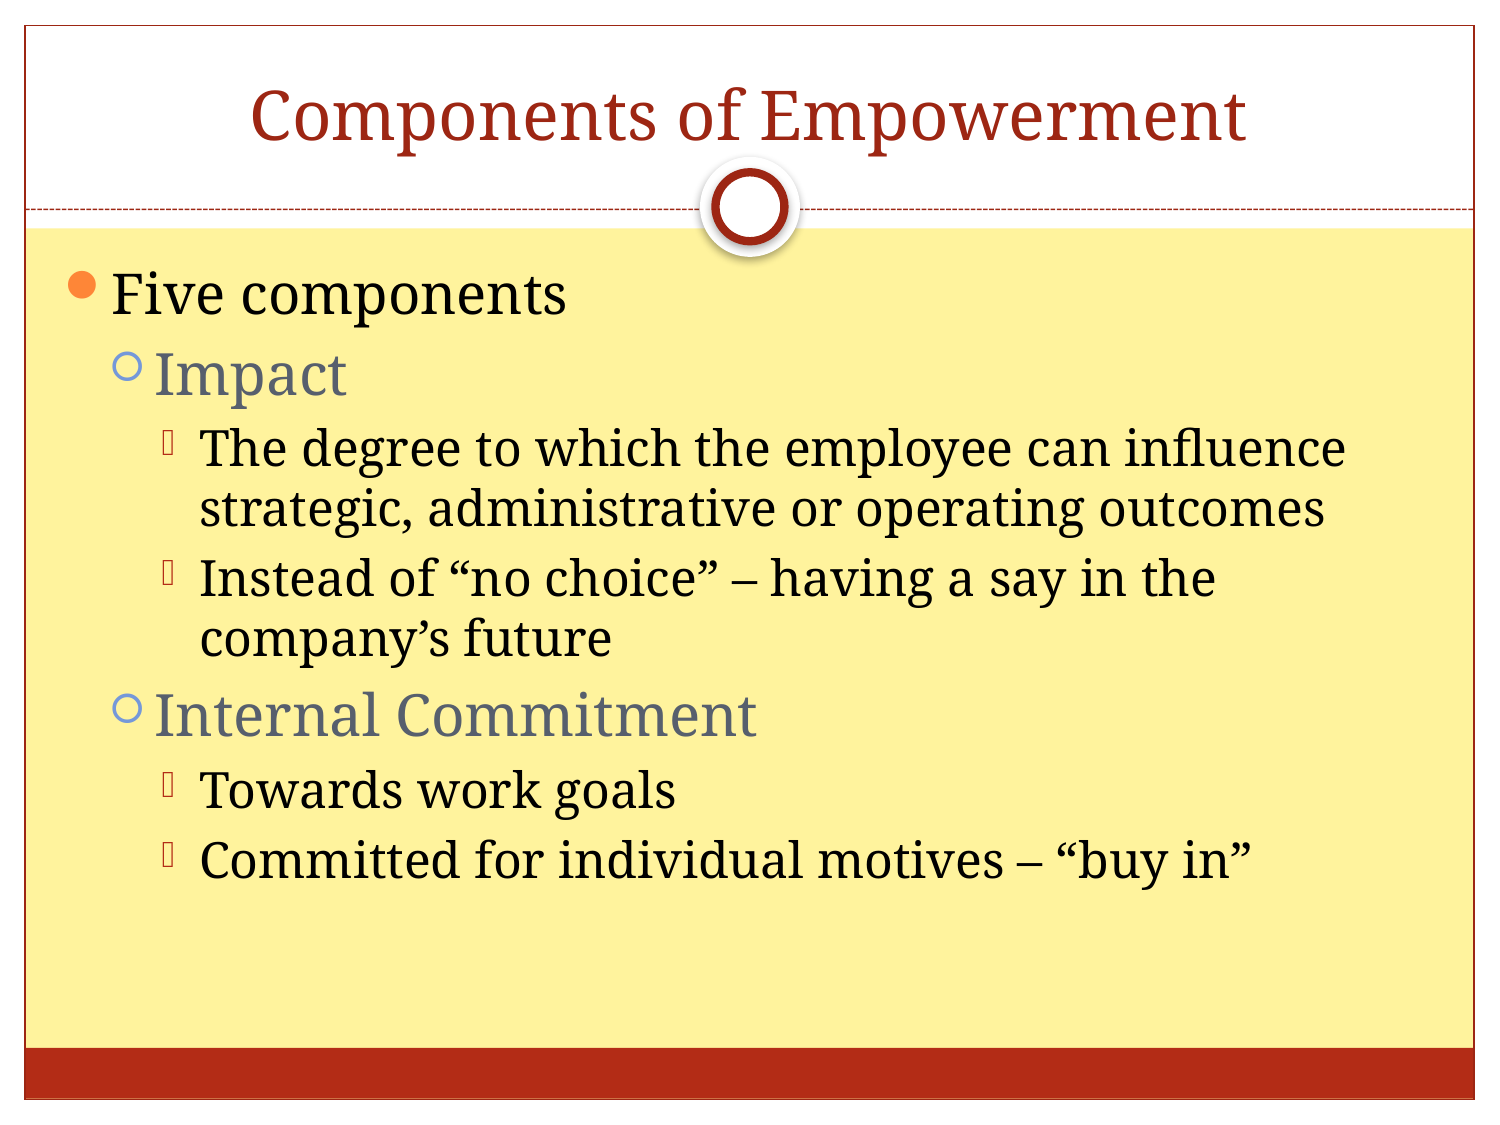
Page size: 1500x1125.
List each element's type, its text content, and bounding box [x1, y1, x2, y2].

title Components of Empowerment [49, 37, 1450, 162]
list Five components Impact The degree to which the employee can influence strategic, administrative or operating outcomes Instead of “no choice” – having a say in the company’s future Internal Commitment Towards work goals Committed for individual motives – “buy in” [49, 250, 1445, 1001]
